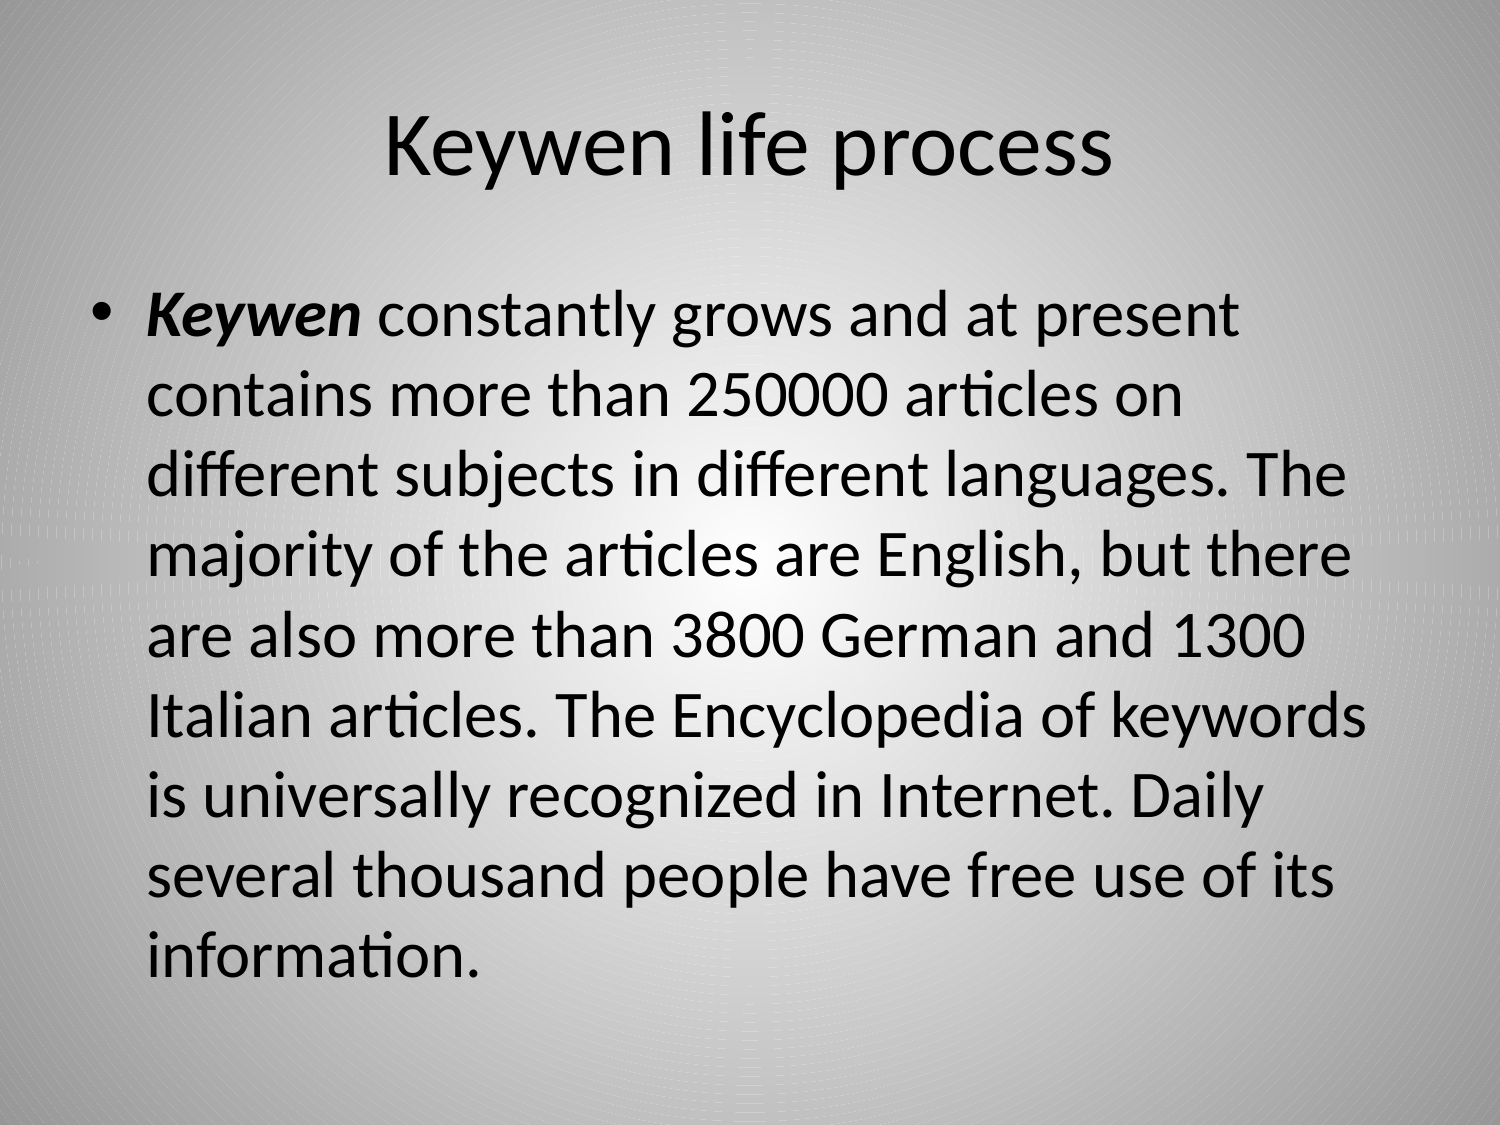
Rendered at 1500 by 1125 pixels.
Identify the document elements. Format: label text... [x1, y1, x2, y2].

title Keywen life process [75, 45, 1425, 233]
list Keywen constantly grows and at present contains more than 250000 articles on different subjects in different languages. The majority of the articles are English, but there are also more than 3800 German and 1300 Italian articles. The Encyclopedia of keywords is universally recognized in Internet. Daily several thousand people have free use of its information. [75, 262, 1425, 1005]
